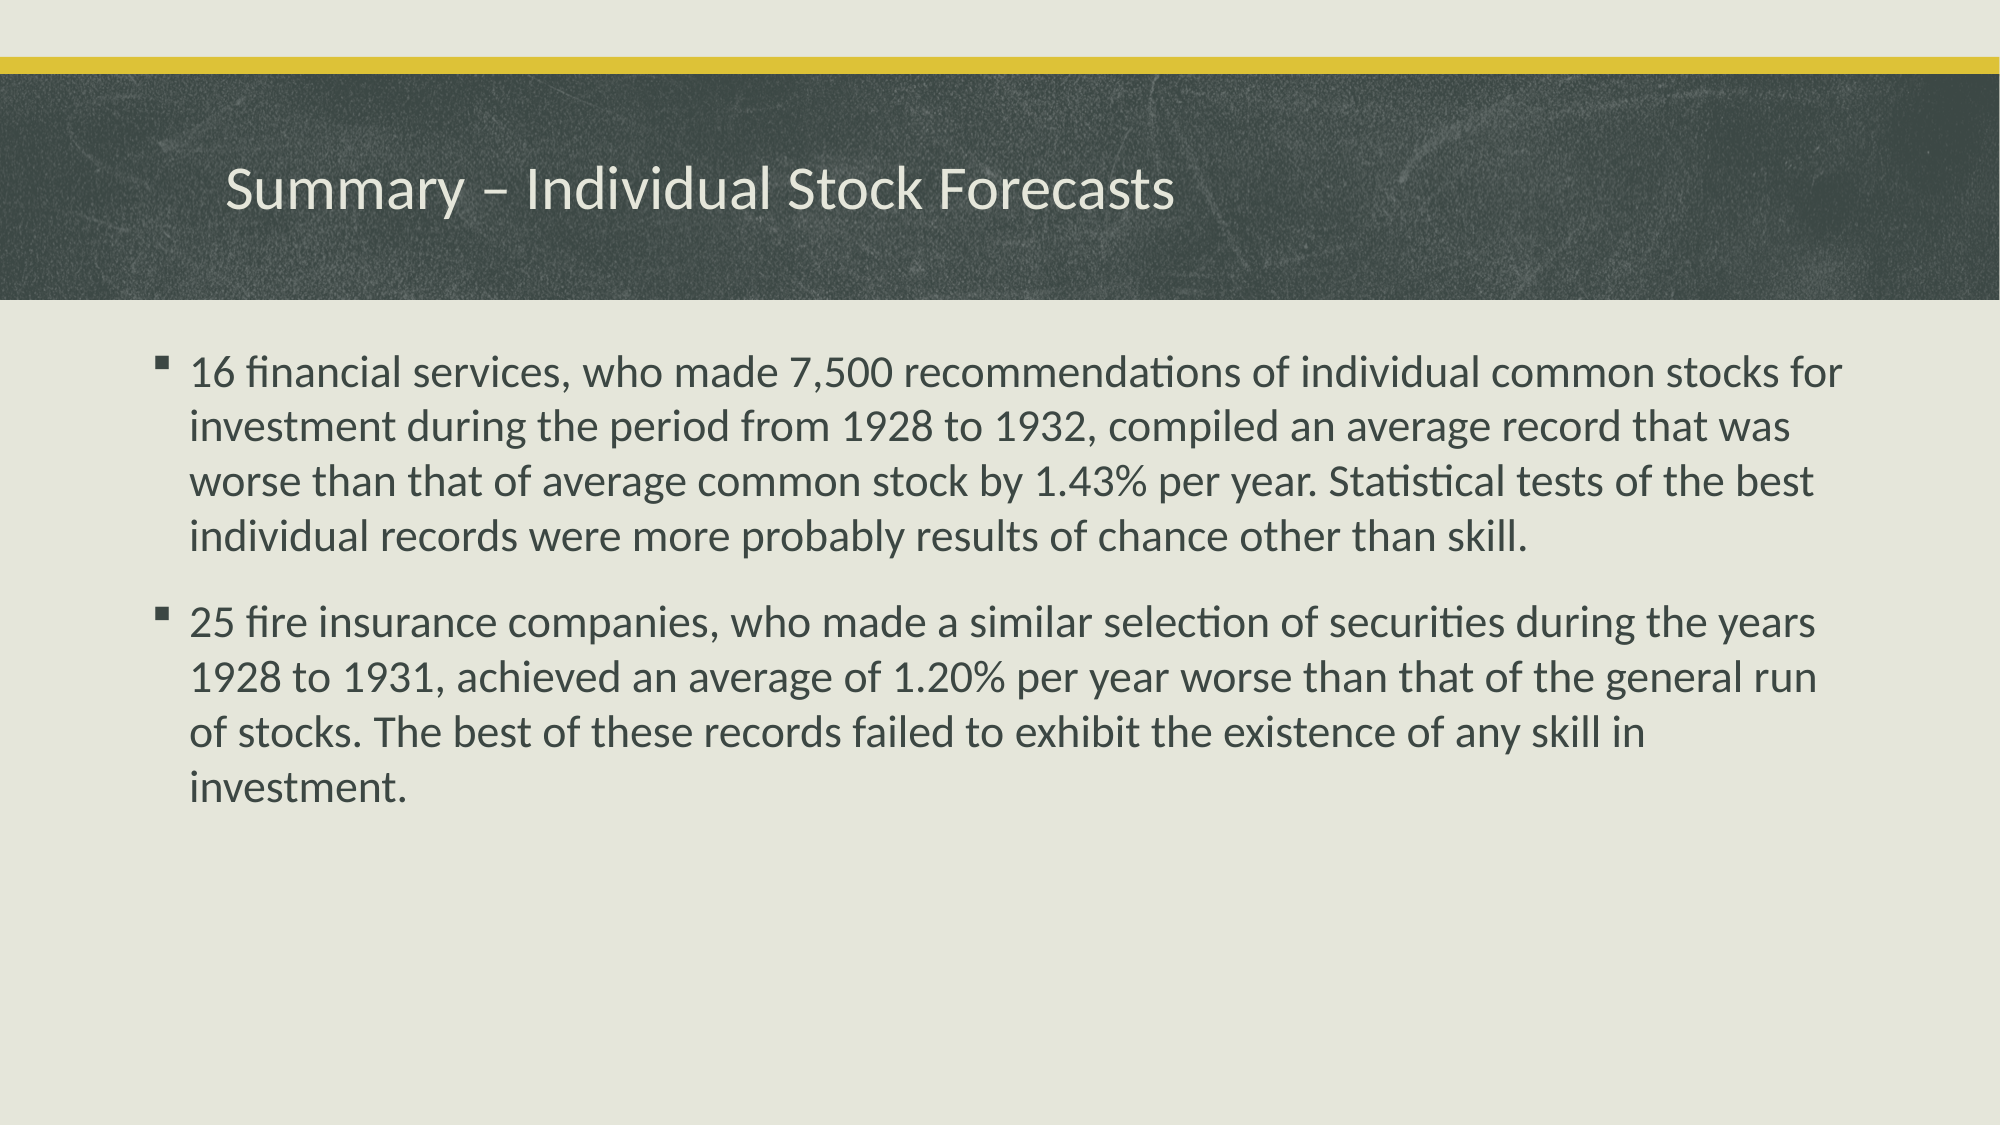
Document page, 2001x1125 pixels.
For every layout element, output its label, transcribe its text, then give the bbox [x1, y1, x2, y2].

picture [0, 74, 2000, 300]
title Summary – Individual Stock Forecasts [210, 76, 1790, 300]
list 16 financial services, who made 7,500 recommendations of individual common stocks for investment during the period from 1928 to 1932, compiled an average record that was worse than that of average common stock by 1.43% per year. Statistical tests of the best individual records were more probably results of chance other than skill. 25 fire insurance companies, who made a similar selection of securities during the years 1928 to 1931, achieved an average of 1.20% per year worse than that of the general run of stocks. The best of these records failed to exhibit the existence of any skill in investment. [136, 333, 1863, 1029]
